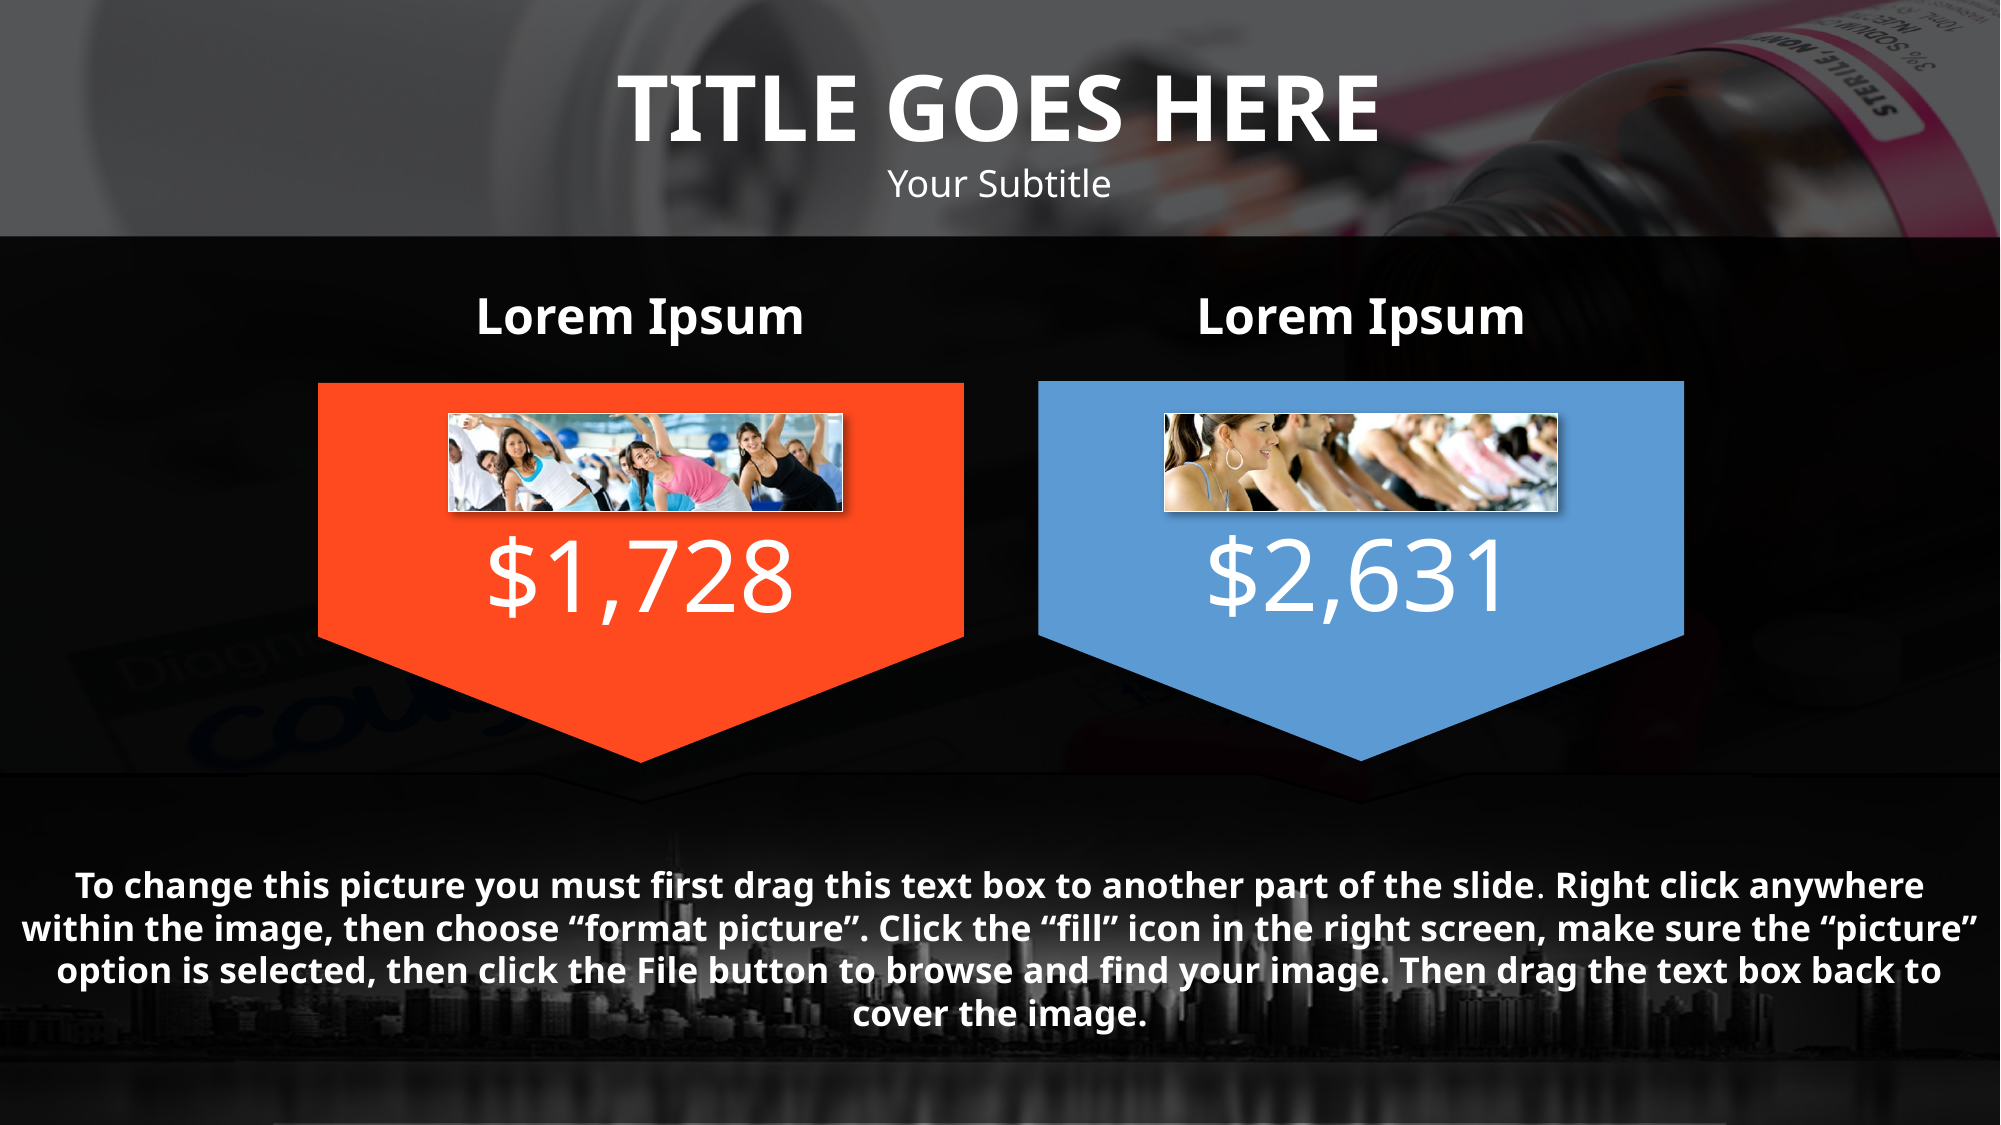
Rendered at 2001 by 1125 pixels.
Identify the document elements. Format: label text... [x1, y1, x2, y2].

text_box To change this picture you must first drag this text box to another part of the slide. Right click anywhere within the image, then choose “format picture”. Click the “fill” icon in the right screen, make sure the “picture” option is selected, then click the File button to browse and find your image. Then drag the text box back to cover the image. [0, 777, 2000, 1125]
picture [448, 413, 843, 512]
text_box $1,728 [316, 381, 965, 765]
text_box TITLE GOES HERE Your Subtitle [548, 42, 1452, 212]
text_box $2,631 [1037, 380, 1686, 763]
text_box Lorem Ipsum [1183, 284, 1540, 345]
text_box Lorem Ipsum [462, 284, 819, 345]
picture [1164, 413, 1558, 512]
text_box [0, 235, 2000, 806]
